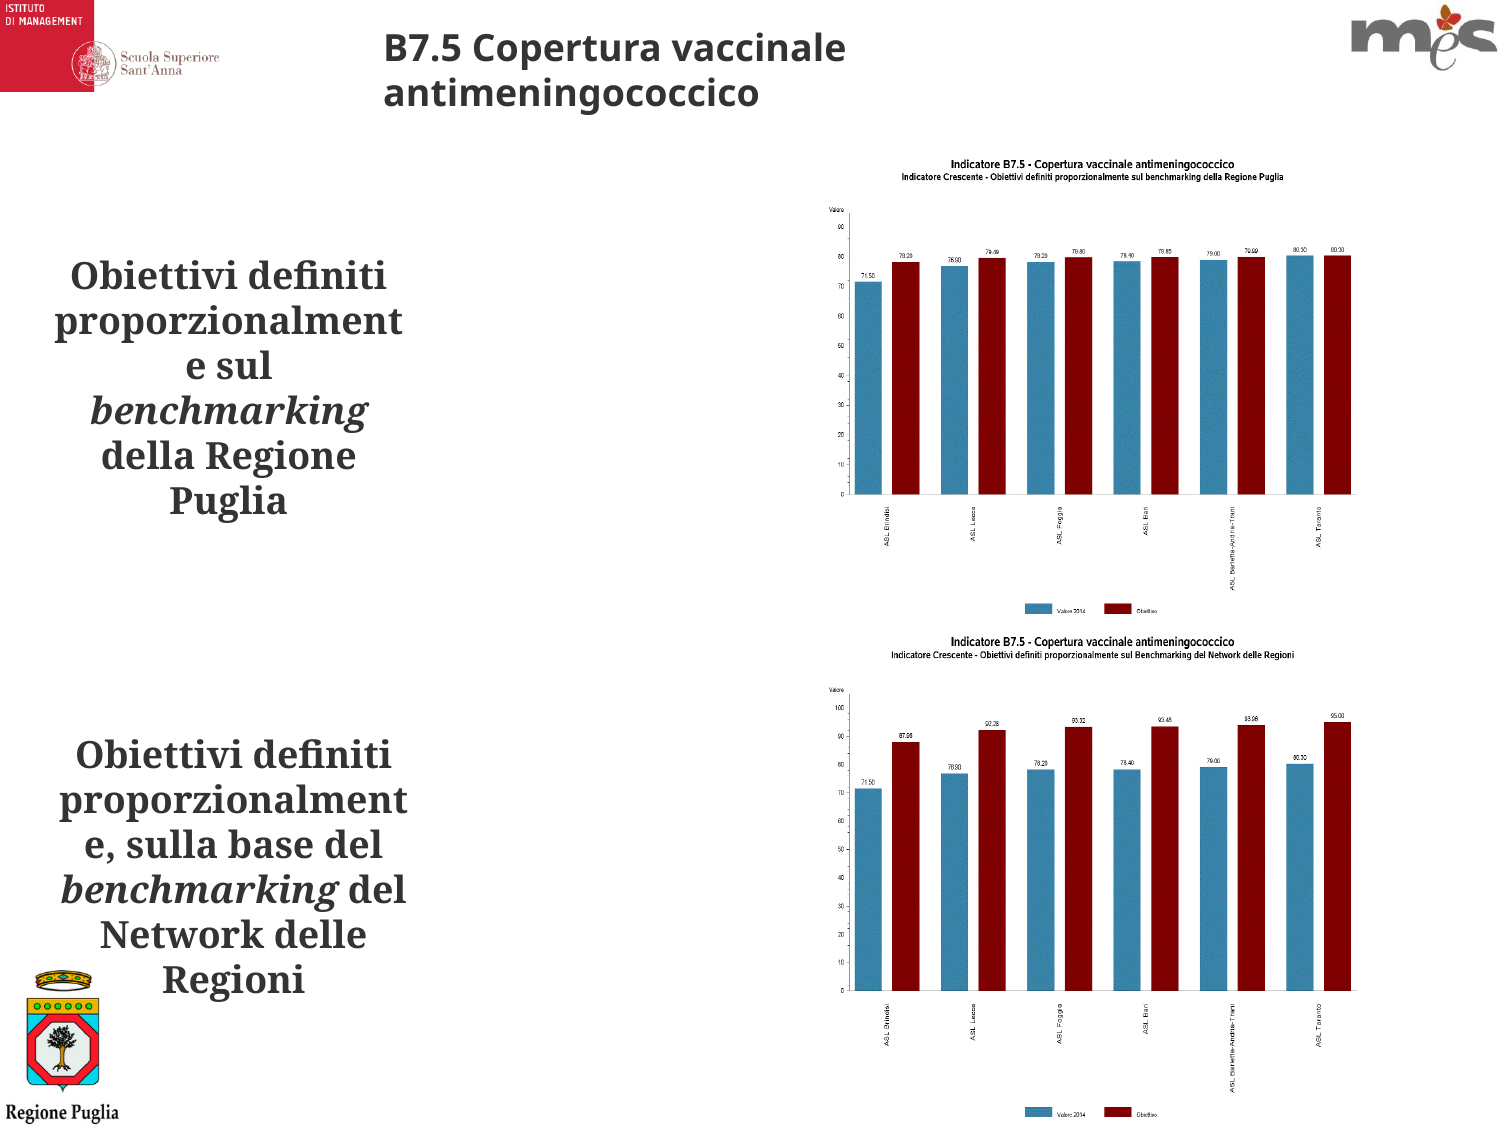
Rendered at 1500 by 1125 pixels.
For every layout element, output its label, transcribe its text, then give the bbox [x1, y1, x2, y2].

text_box Obiettivi definiti proporzionalmente, sulla base del benchmarking del Network delle Regioni [43, 723, 425, 1009]
picture [0, 0, 219, 92]
picture [685, 634, 1500, 1125]
text_box Obiettivi definiti proporzionalmente sul benchmarking della Regione Puglia [38, 244, 420, 530]
picture [2, 969, 126, 1125]
picture [1339, 0, 1500, 77]
picture [685, 157, 1500, 621]
text_box B7.5 Copertura vaccinale antimeningococcico [368, 16, 1241, 121]
